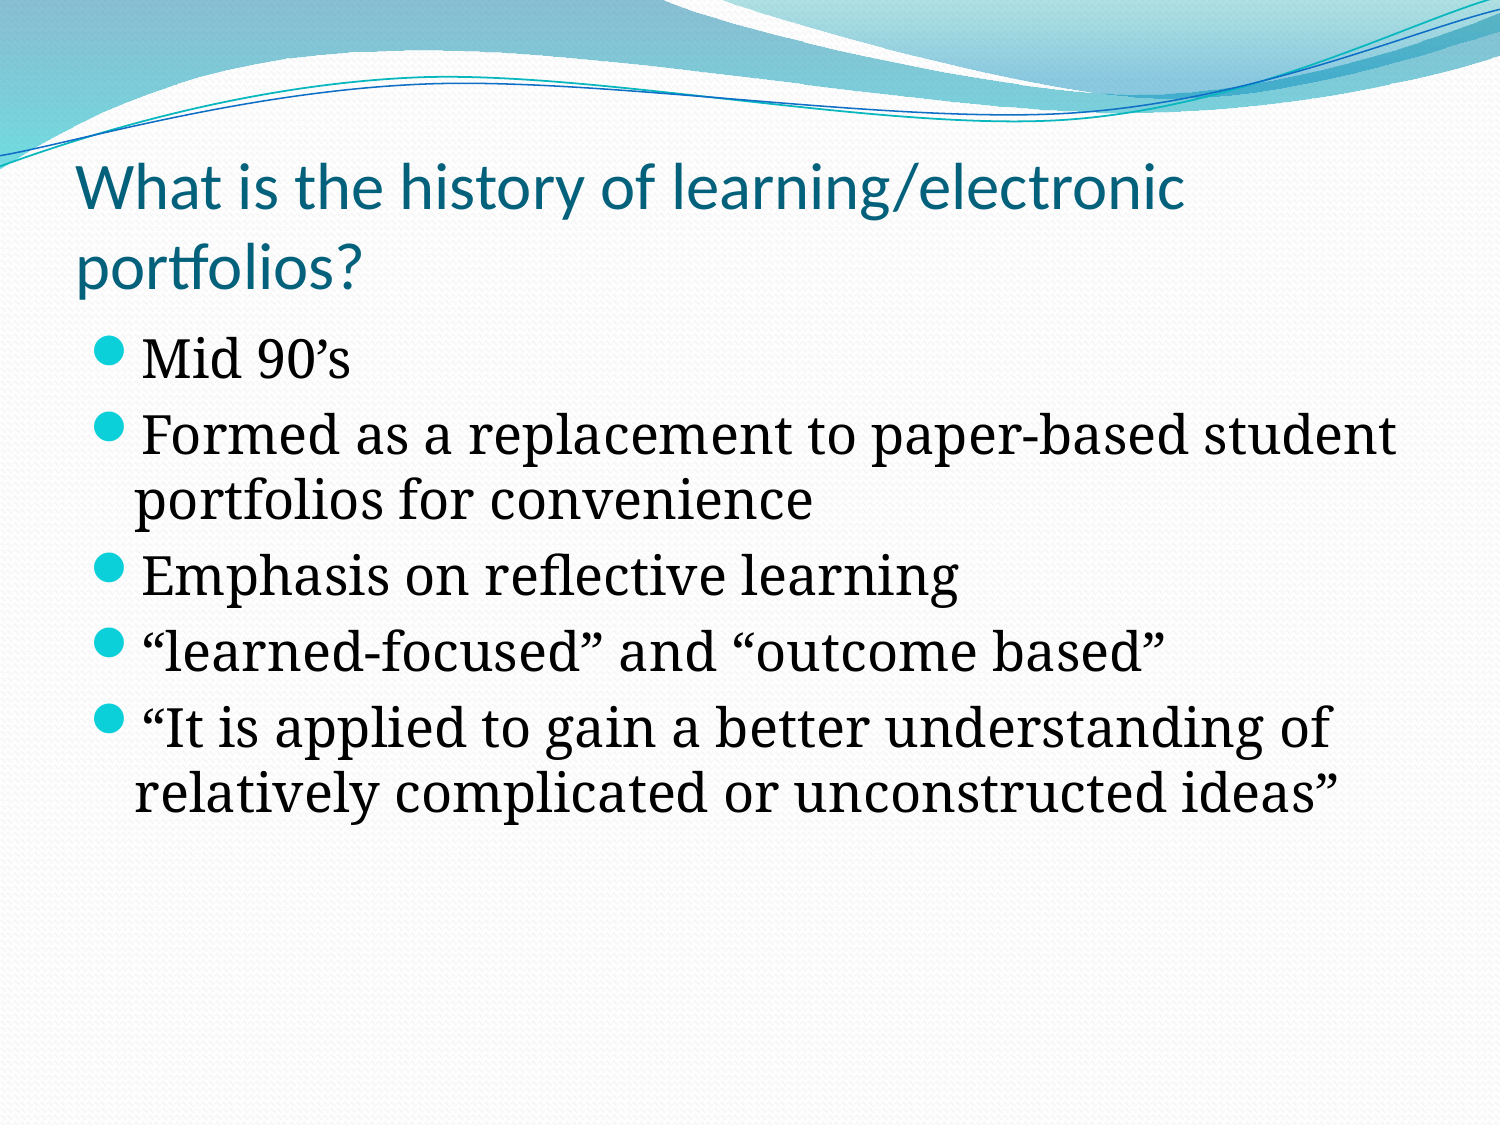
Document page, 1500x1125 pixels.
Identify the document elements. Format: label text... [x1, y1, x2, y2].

list Mid 90’s Formed as a replacement to paper-based student portfolios for convenience Emphasis on reflective learning “learned-focused” and “outcome based” “It is applied to gain a better understanding of relatively complicated or unconstructed ideas” [75, 317, 1425, 1038]
title What is the history of learning/electronic portfolios? [75, 115, 1425, 303]
